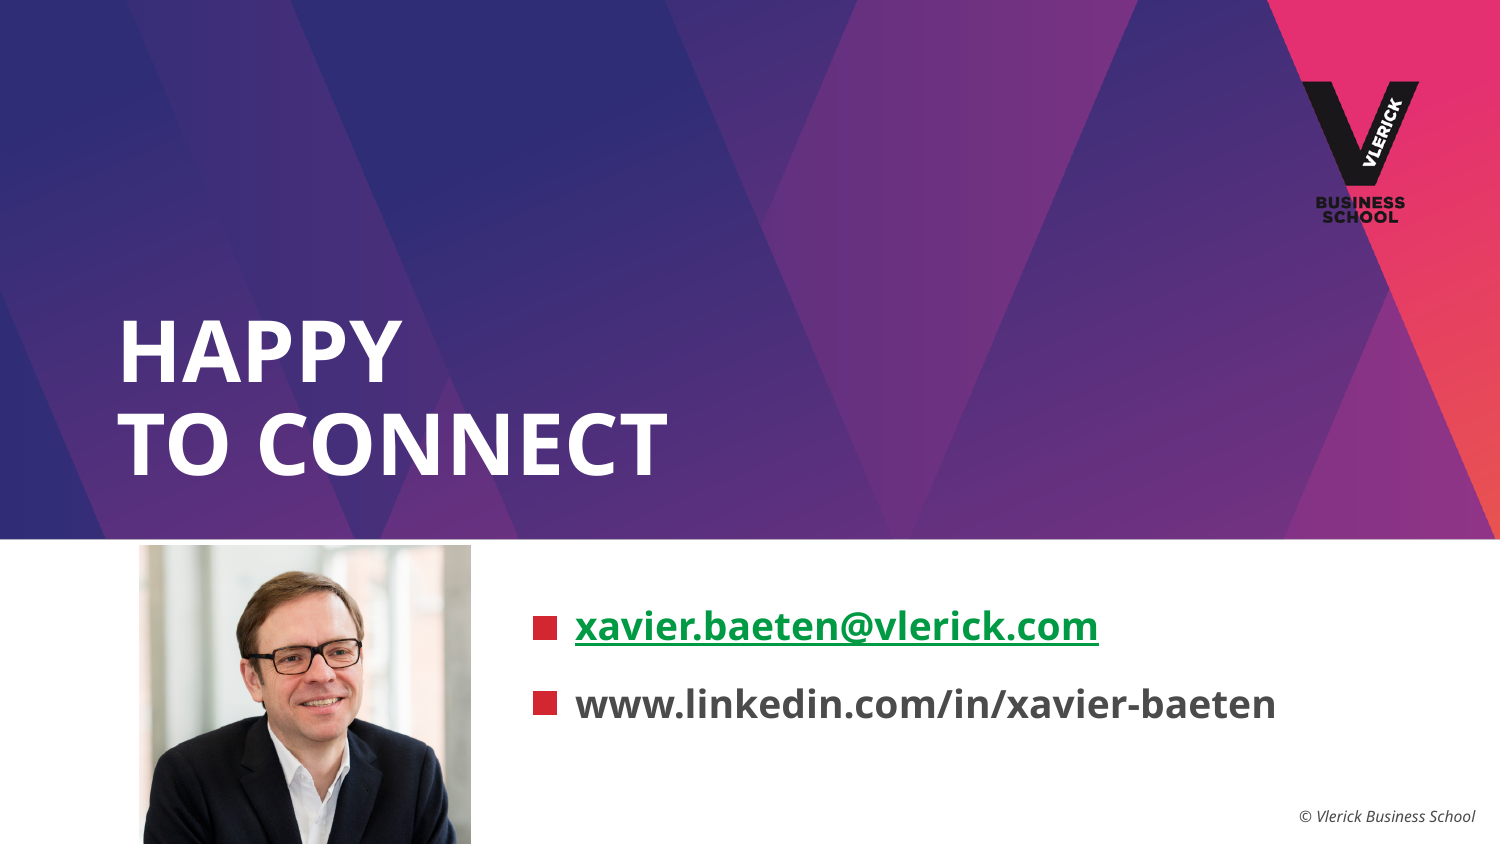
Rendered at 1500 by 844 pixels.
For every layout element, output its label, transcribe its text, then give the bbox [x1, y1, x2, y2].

picture [0, 0, 1500, 844]
list xavier.baeten@vlerick.com www.linkedin.com/in/xavier-baeten [533, 601, 1447, 801]
text_box HAPPY TO CONNECT [105, 319, 1500, 517]
